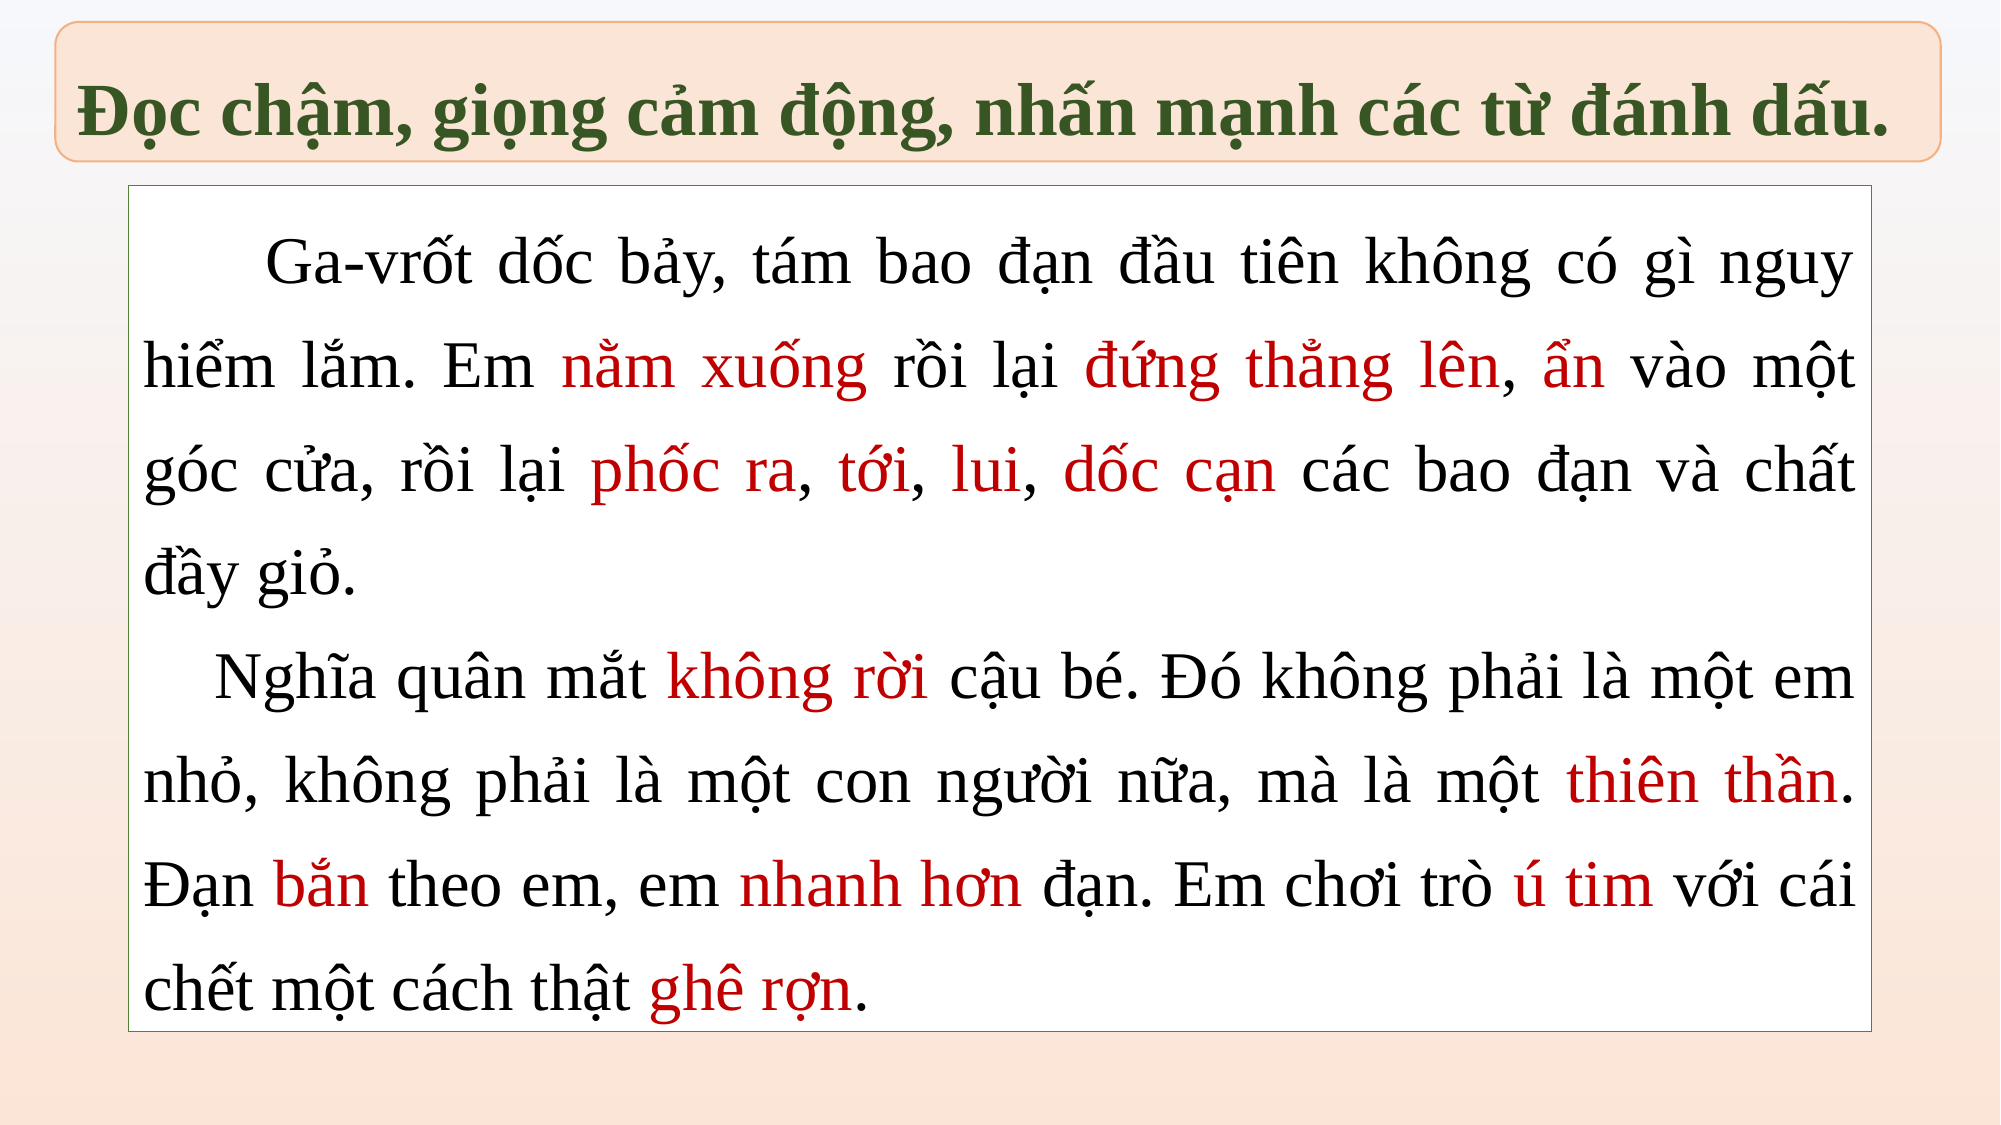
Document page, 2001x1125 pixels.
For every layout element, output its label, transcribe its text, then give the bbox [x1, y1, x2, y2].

text_box Đọc chậm, giọng cảm động, nhấn mạnh các từ đánh dấu. [54, 20, 1942, 163]
text_box Ga-vrốt dốc bảy, tám bao đạn đầu tiên không có gì nguy hiểm lắm. Em nằm xuống rồi lại đứng thẳng lên, ẩn vào một góc cửa, rồi lại phốc ra, tới, lui, dốc cạn các bao đạn và chất đầy giỏ. Nghĩa quân mắt không rời cậu bé. Đó không phải là một em nhỏ, không phải là một con người nữa, mà là một thiên thần. Đạn bắn theo em, em nhanh hơn đạn. Em chơi trò ú tim với cái chết một cách thật ghê rợn. [128, 185, 1872, 1032]
